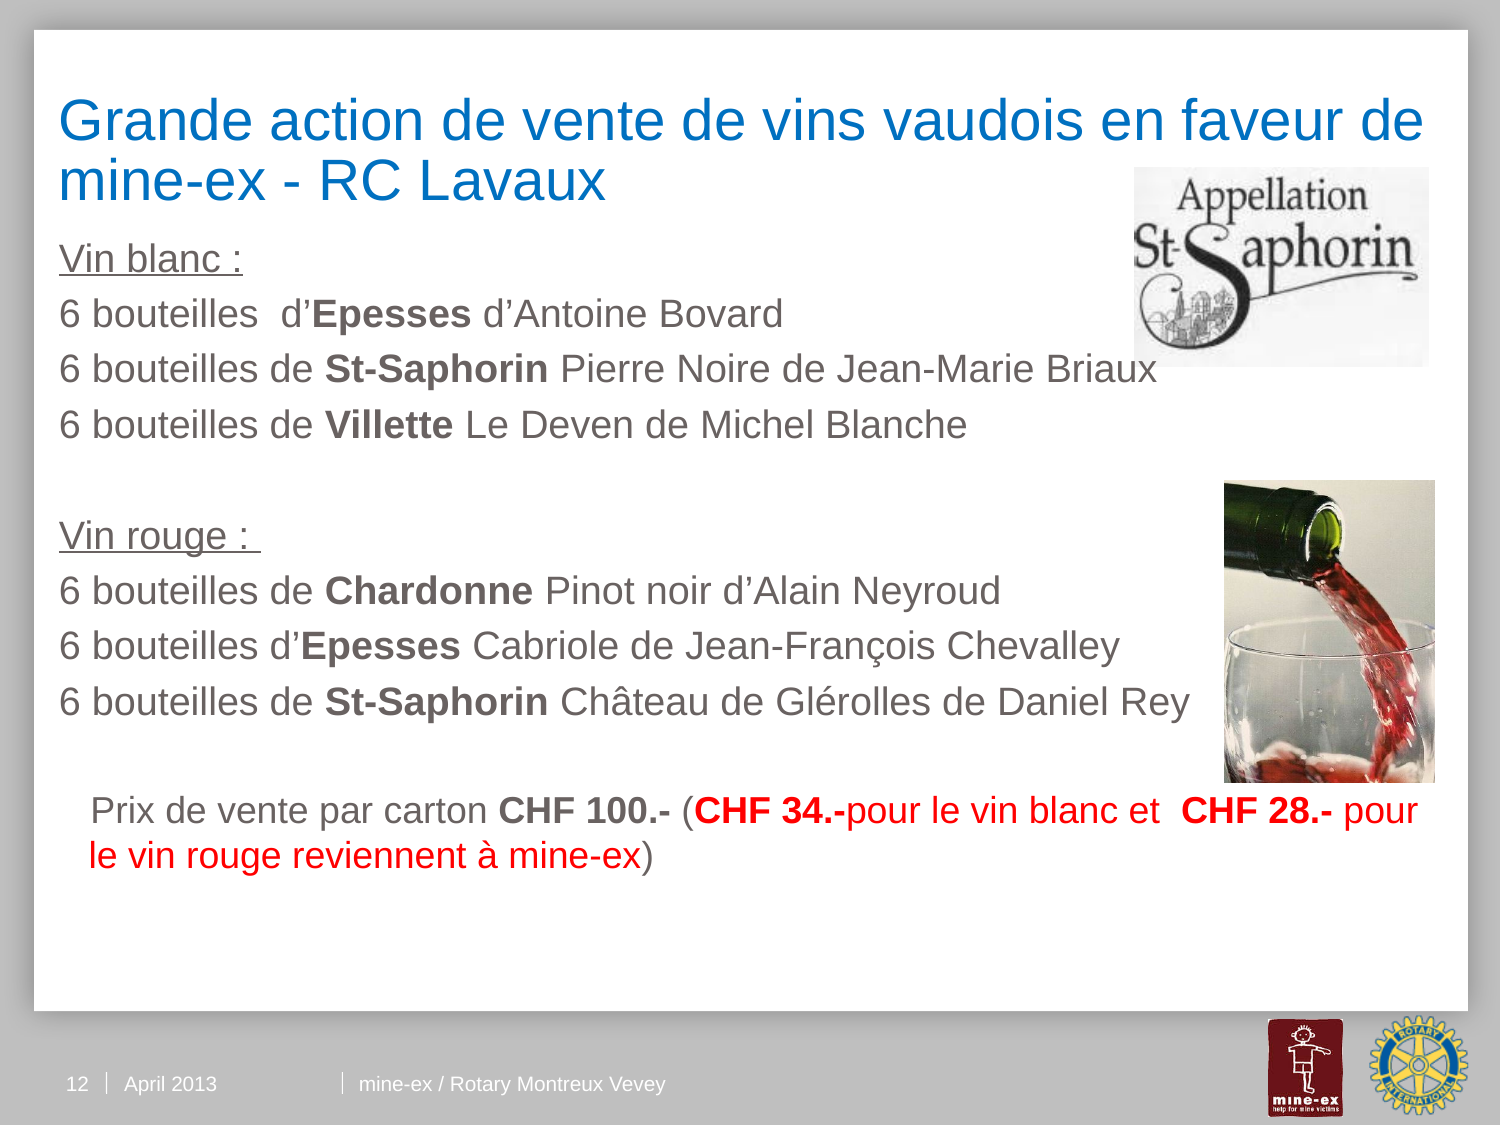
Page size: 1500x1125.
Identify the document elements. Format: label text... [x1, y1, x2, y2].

slide_number 12 [29, 1070, 89, 1103]
picture [1134, 167, 1429, 367]
footer mine-ex / Rotary Montreux Vevey [358, 1070, 1011, 1125]
picture [1268, 1018, 1344, 1117]
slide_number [123, 1070, 325, 1125]
list Vin blanc : 6 bouteilles d’Epesses d’Antoine Bovard 6 bouteilles de St-Saphorin Pierre Noire de Jean-Marie Briaux 6 bouteilles de Villette Le Deven de Michel Blanche Vin rouge : 6 bouteilles de Chardonne Pinot noir d’Alain Neyroud 6 bouteilles d’Epesses Cabriole de Jean-François Chevalley 6 bouteilles de St-Saphorin Château de Glérolles de Daniel Rey Prix de vente par carton CHF 100.- (CHF 34.-pour le vin blanc et CHF 28.- pour le vin rouge reviennent à mine-ex) [58, 232, 1443, 978]
picture [1368, 1014, 1471, 1117]
picture [1224, 480, 1436, 784]
title Grande action de vente de vins vaudois en faveur de mine-ex - RC Lavaux [58, 92, 1443, 197]
